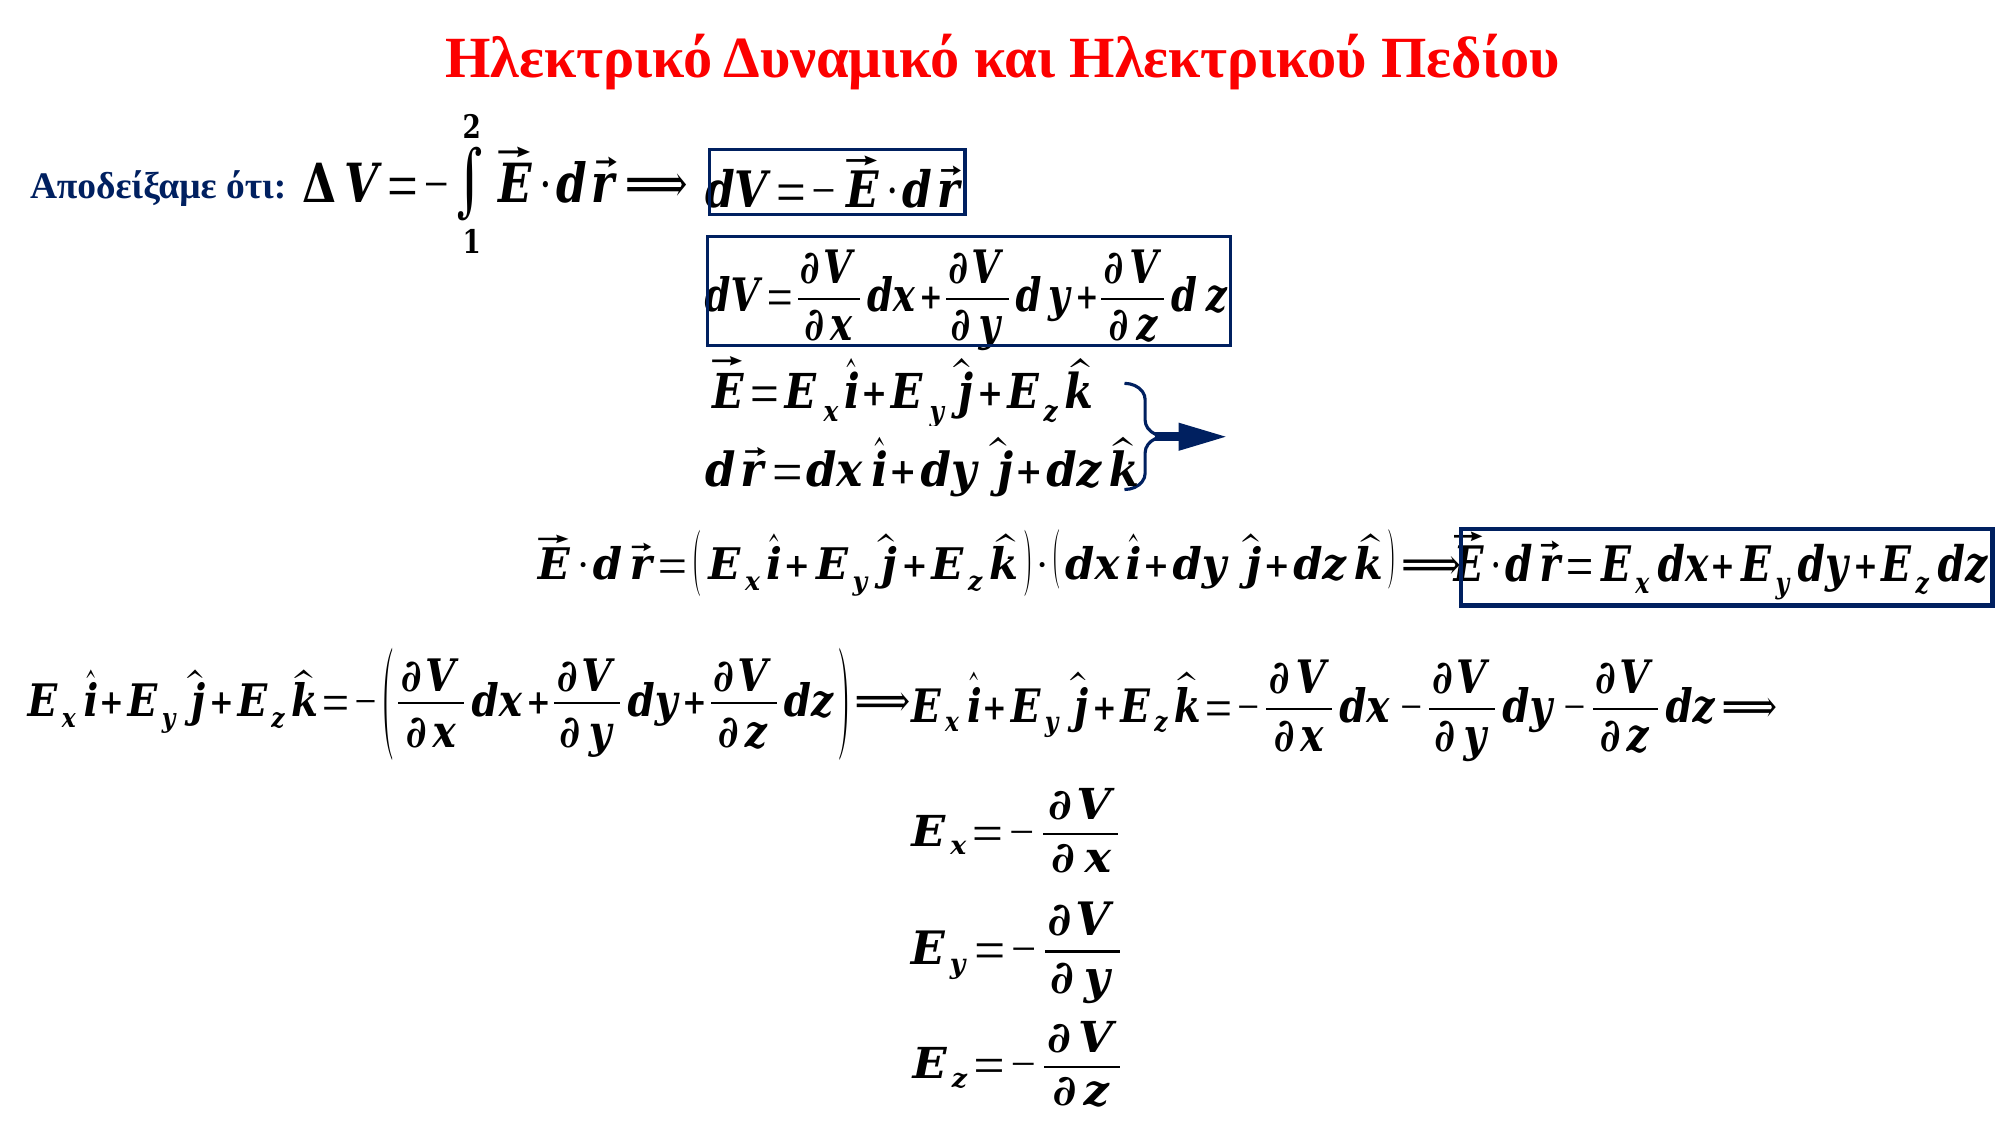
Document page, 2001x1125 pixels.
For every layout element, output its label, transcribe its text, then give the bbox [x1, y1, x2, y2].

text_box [13, 107, 690, 261]
text_box Ηλεκτρικό Δυναμικό και Ηλεκτρικού Πεδίου [5, 2, 2000, 116]
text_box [707, 149, 1993, 606]
